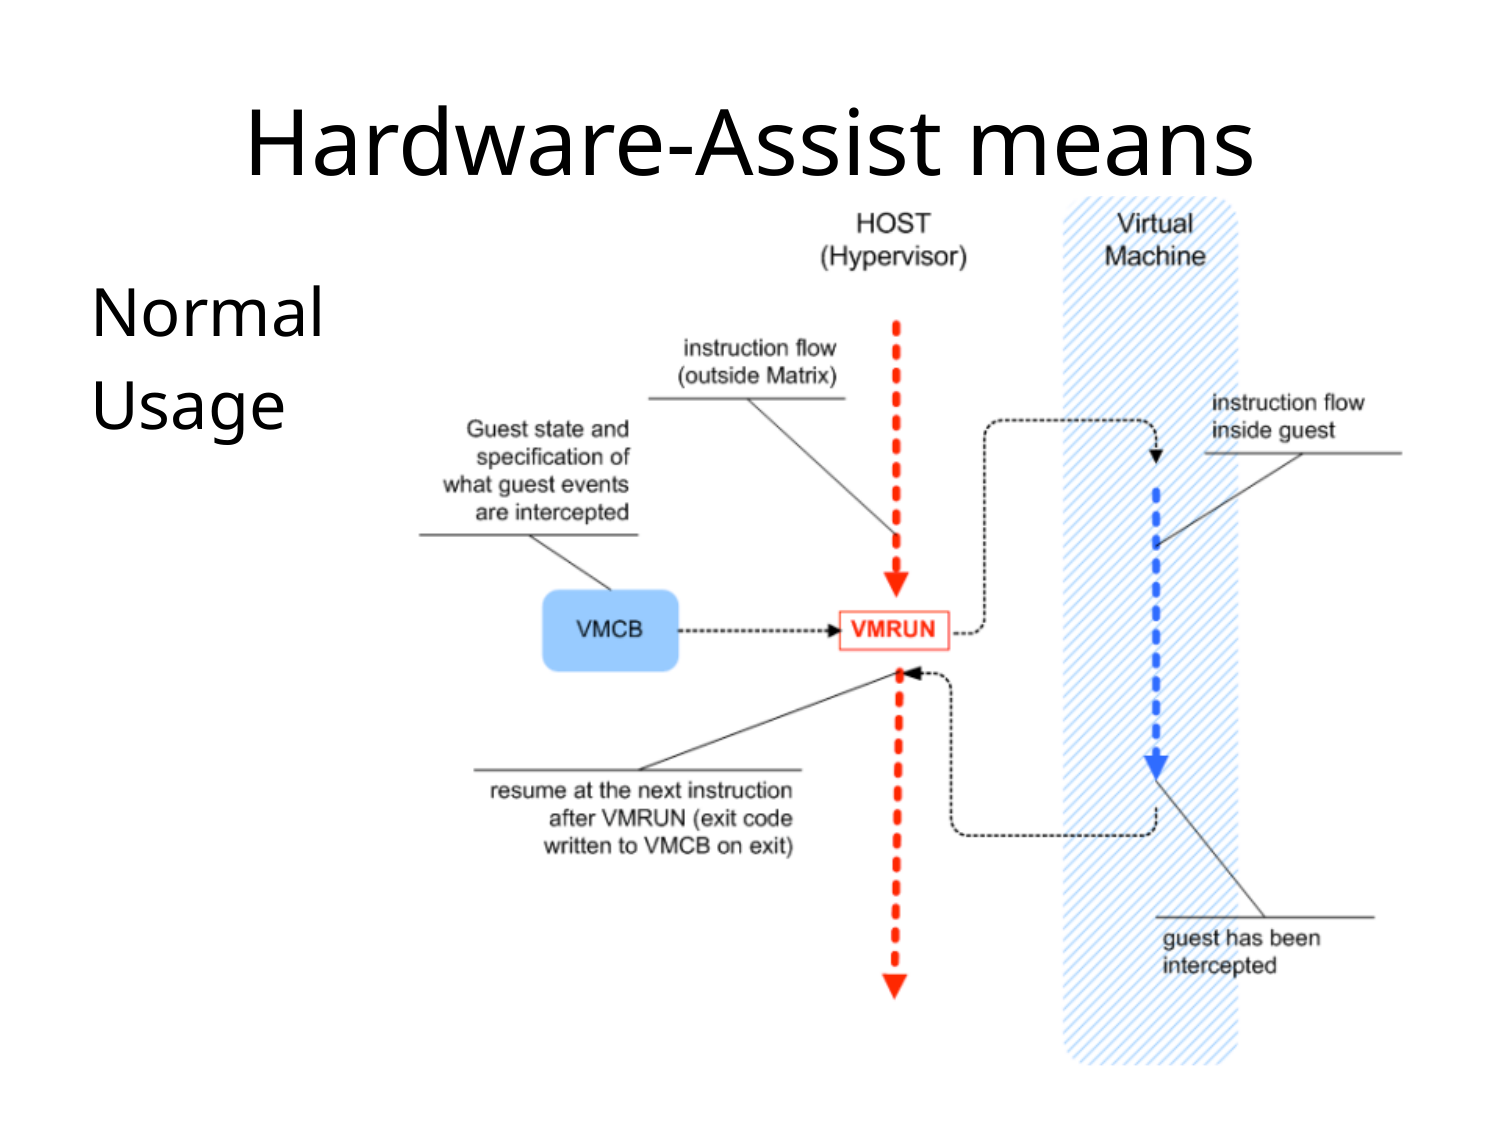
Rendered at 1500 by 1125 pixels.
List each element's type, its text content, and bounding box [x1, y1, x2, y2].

title Hardware-Assist means [75, 45, 1425, 233]
list Normal Usage [75, 262, 403, 1005]
picture [408, 195, 1459, 1075]
